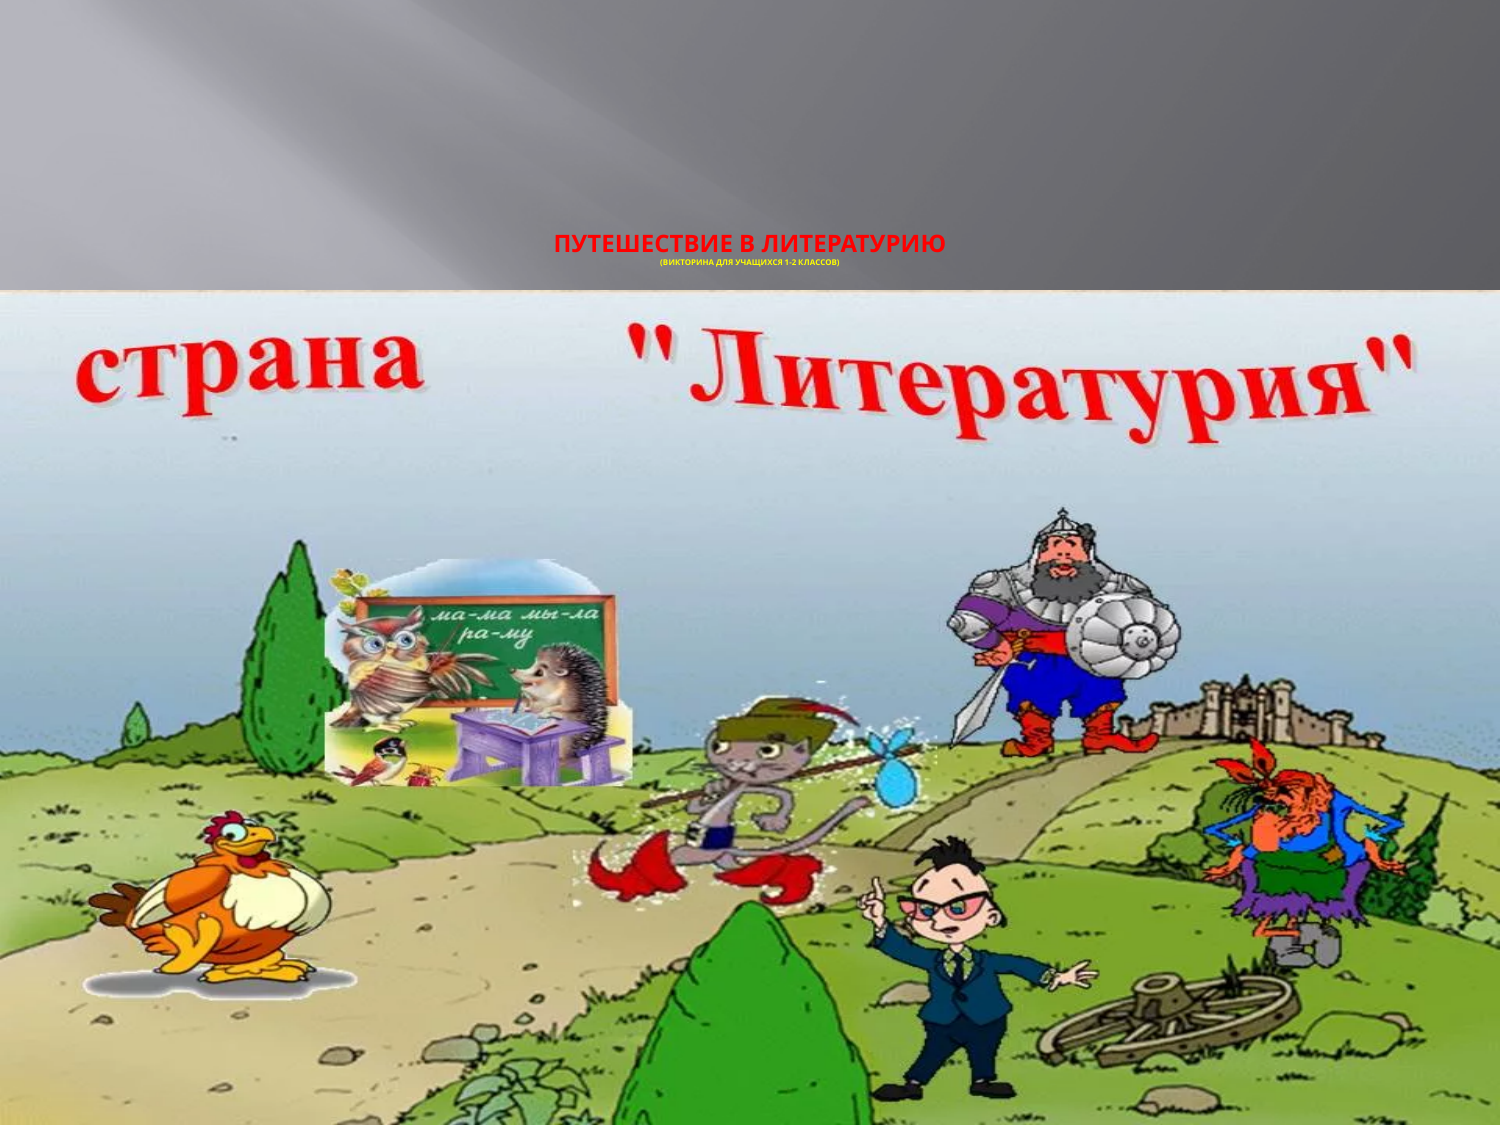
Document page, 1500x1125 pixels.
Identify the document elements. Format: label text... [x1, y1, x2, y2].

title Путешествие в Литературию (викторина для учащихся 1-2 классов) [112, 54, 1388, 268]
picture [0, 290, 1500, 1125]
